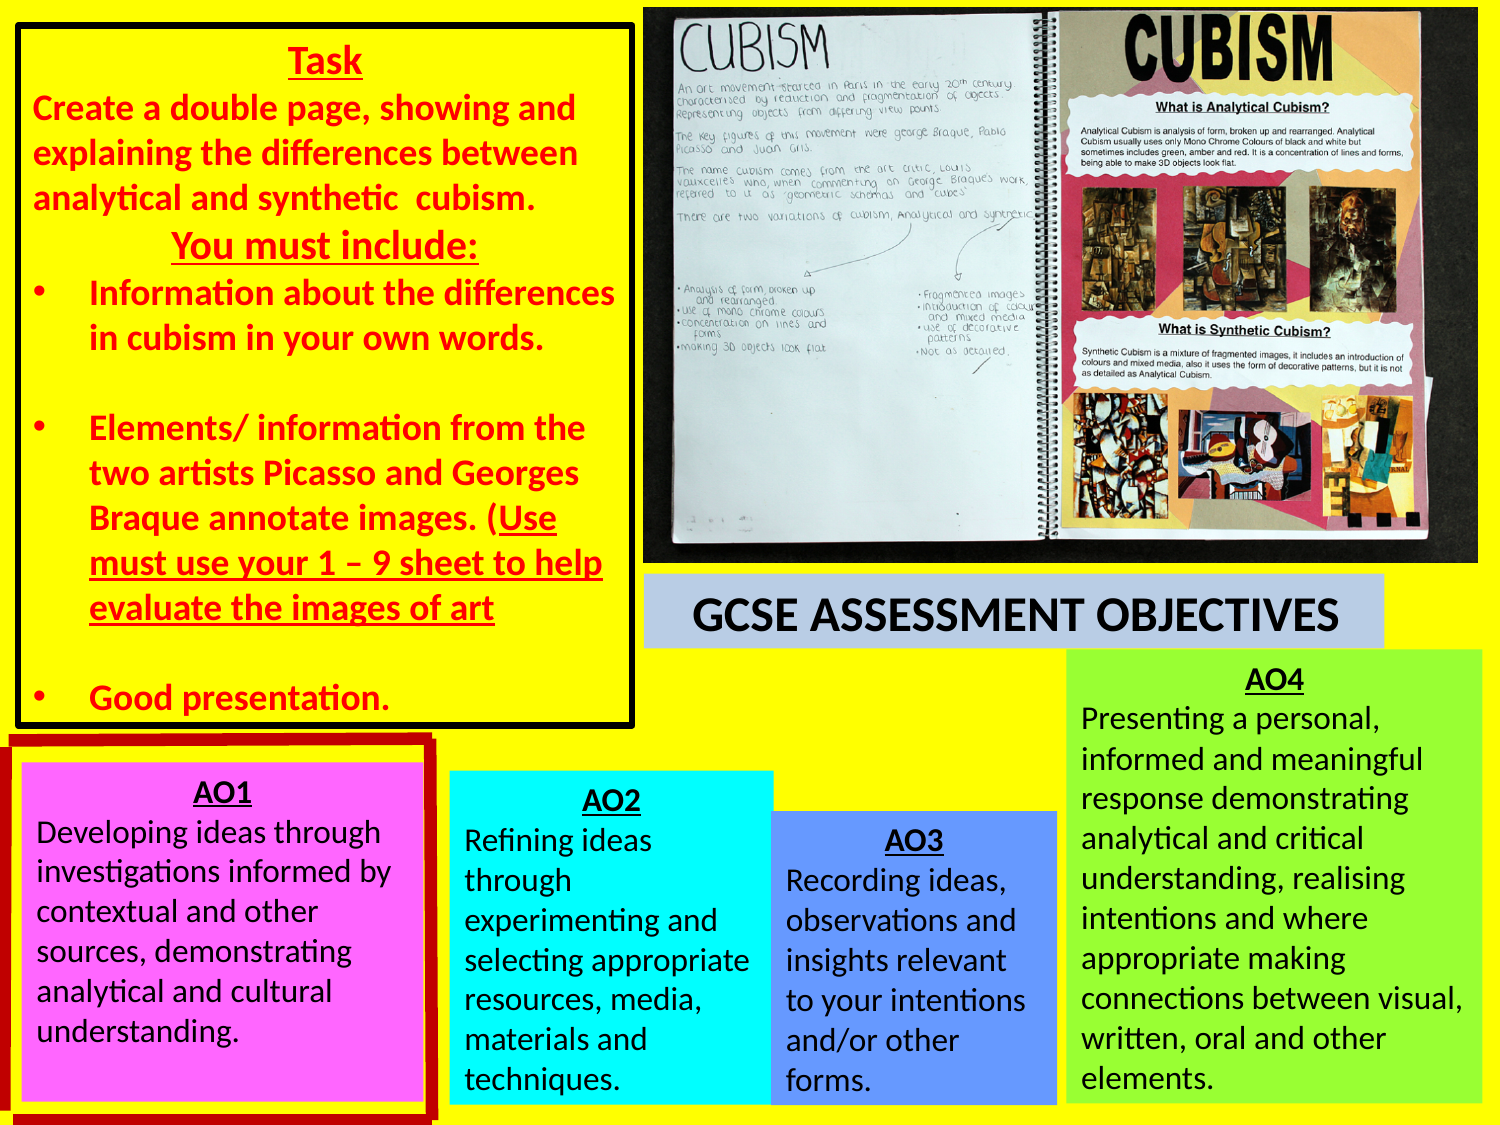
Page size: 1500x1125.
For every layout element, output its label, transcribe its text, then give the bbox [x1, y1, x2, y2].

text_box Task Create a double page, showing and explaining the differences between analytical and synthetic cubism. You must include: Information about the differences in cubism in your own words. Elements/ information from the two artists Picasso and Georges Braque annotate images. (Use must use your 1 – 9 sheet to help evaluate the images of art Good presentation. [18, 25, 633, 726]
text_box AO4 Presenting a personal, informed and meaningful response demonstrating analytical and critical understanding, realising intentions and where appropriate making connections between visual, written, oral and other elements. [1066, 649, 1483, 1104]
text_box AO3 Recording ideas, observations and insights relevant to your intentions and/or other forms. [771, 811, 1058, 1106]
text_box GCSE ASSESSMENT OBJECTIVES [643, 573, 1385, 649]
text_box AO1 Developing ideas through investigations informed by contextual and other sources, demonstrating analytical and cultural understanding. [21, 762, 424, 1102]
picture [643, 7, 1478, 563]
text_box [429, 748, 433, 1119]
text_box AO2 Refining ideas through experimenting and selecting appropriate resources, media, materials and techniques. [449, 770, 774, 1105]
